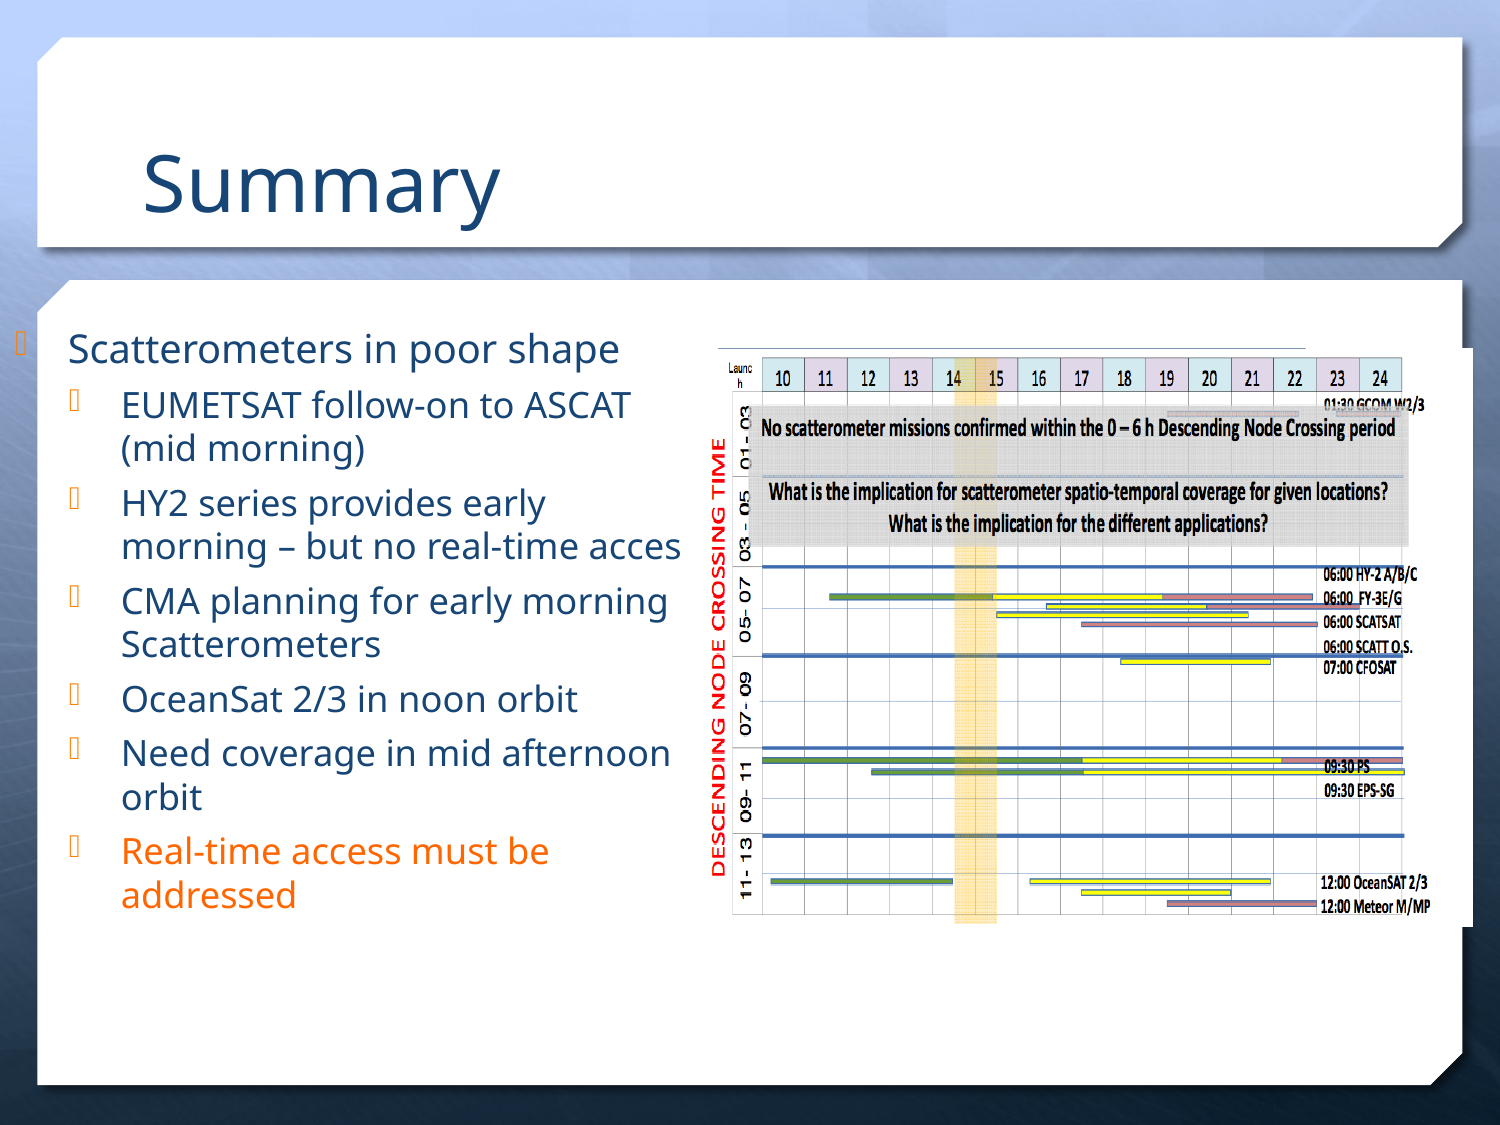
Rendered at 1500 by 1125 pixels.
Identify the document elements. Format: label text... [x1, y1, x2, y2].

title Summary [127, 48, 1372, 236]
list Scatterometers in poor shape EUMETSAT follow-on to ASCAT (mid morning) HY2 series provides early morning – but no real-time access CMA planning for early morning Scatterometers OceanSat 2/3 in noon orbit Need coverage in mid afternoon orbit Real-time access must be addressed [0, 315, 716, 974]
picture [681, 348, 1473, 927]
